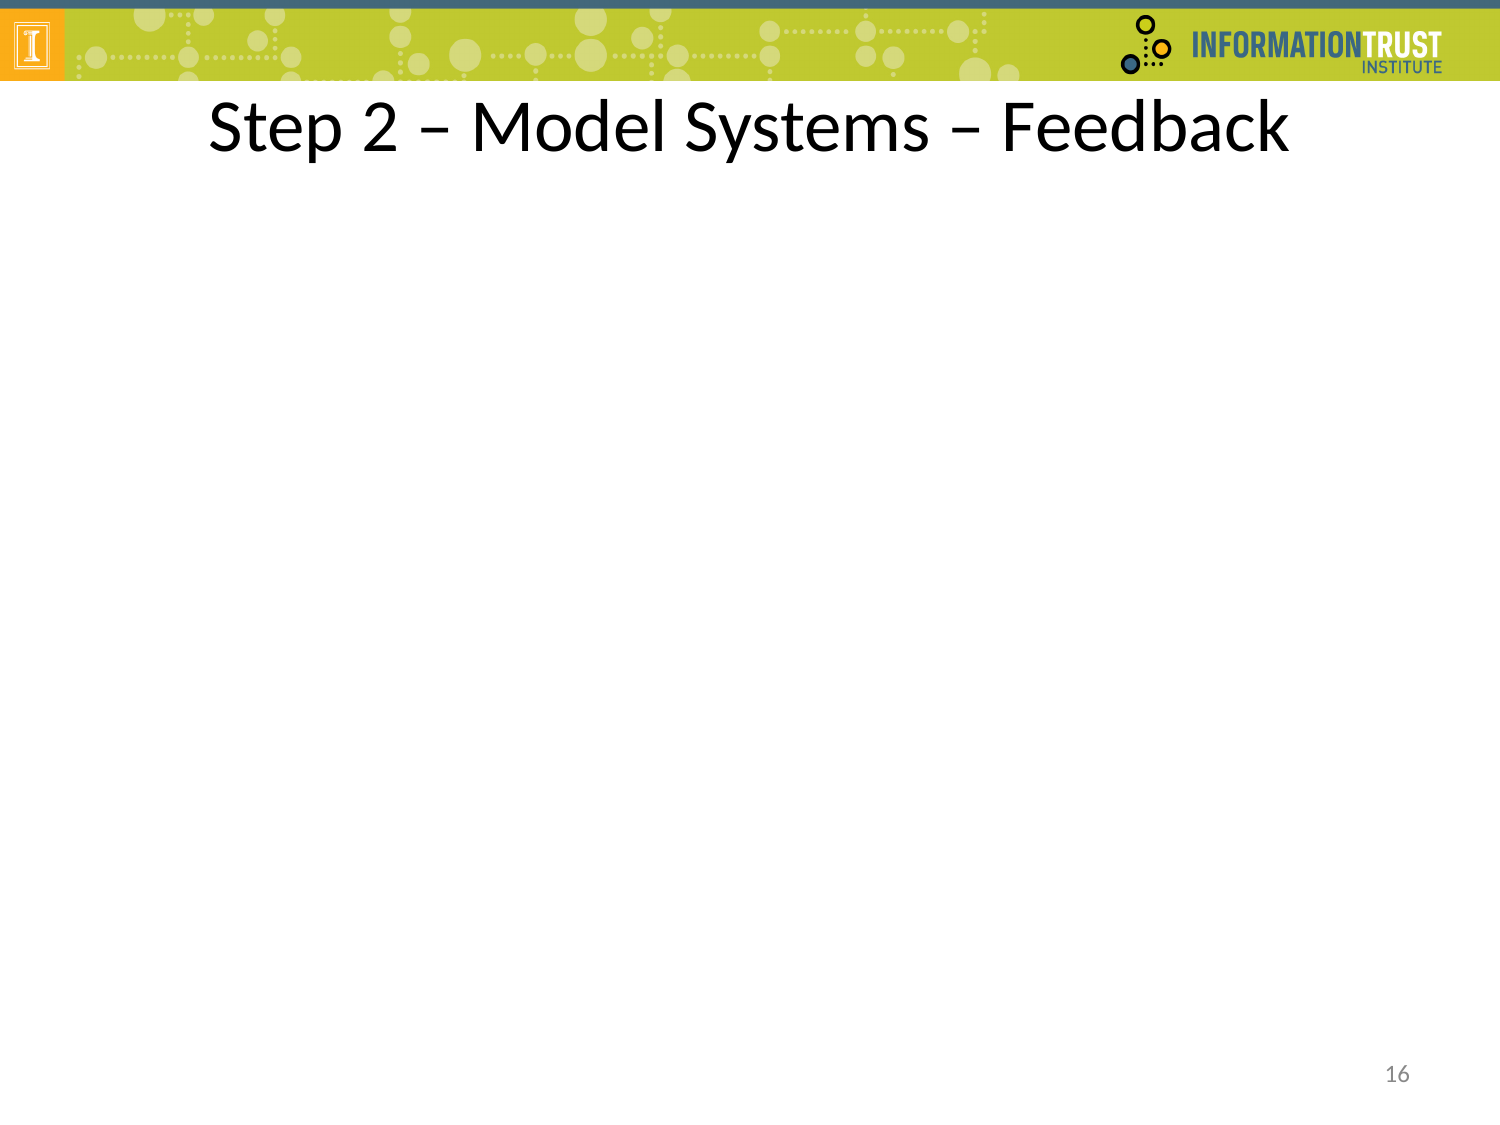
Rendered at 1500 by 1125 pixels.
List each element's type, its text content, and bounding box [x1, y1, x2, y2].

picture [0, 0, 1500, 81]
title Step 2 – Model Systems – Feedback [75, 80, 1425, 163]
slide_number 16 [1074, 1042, 1425, 1103]
